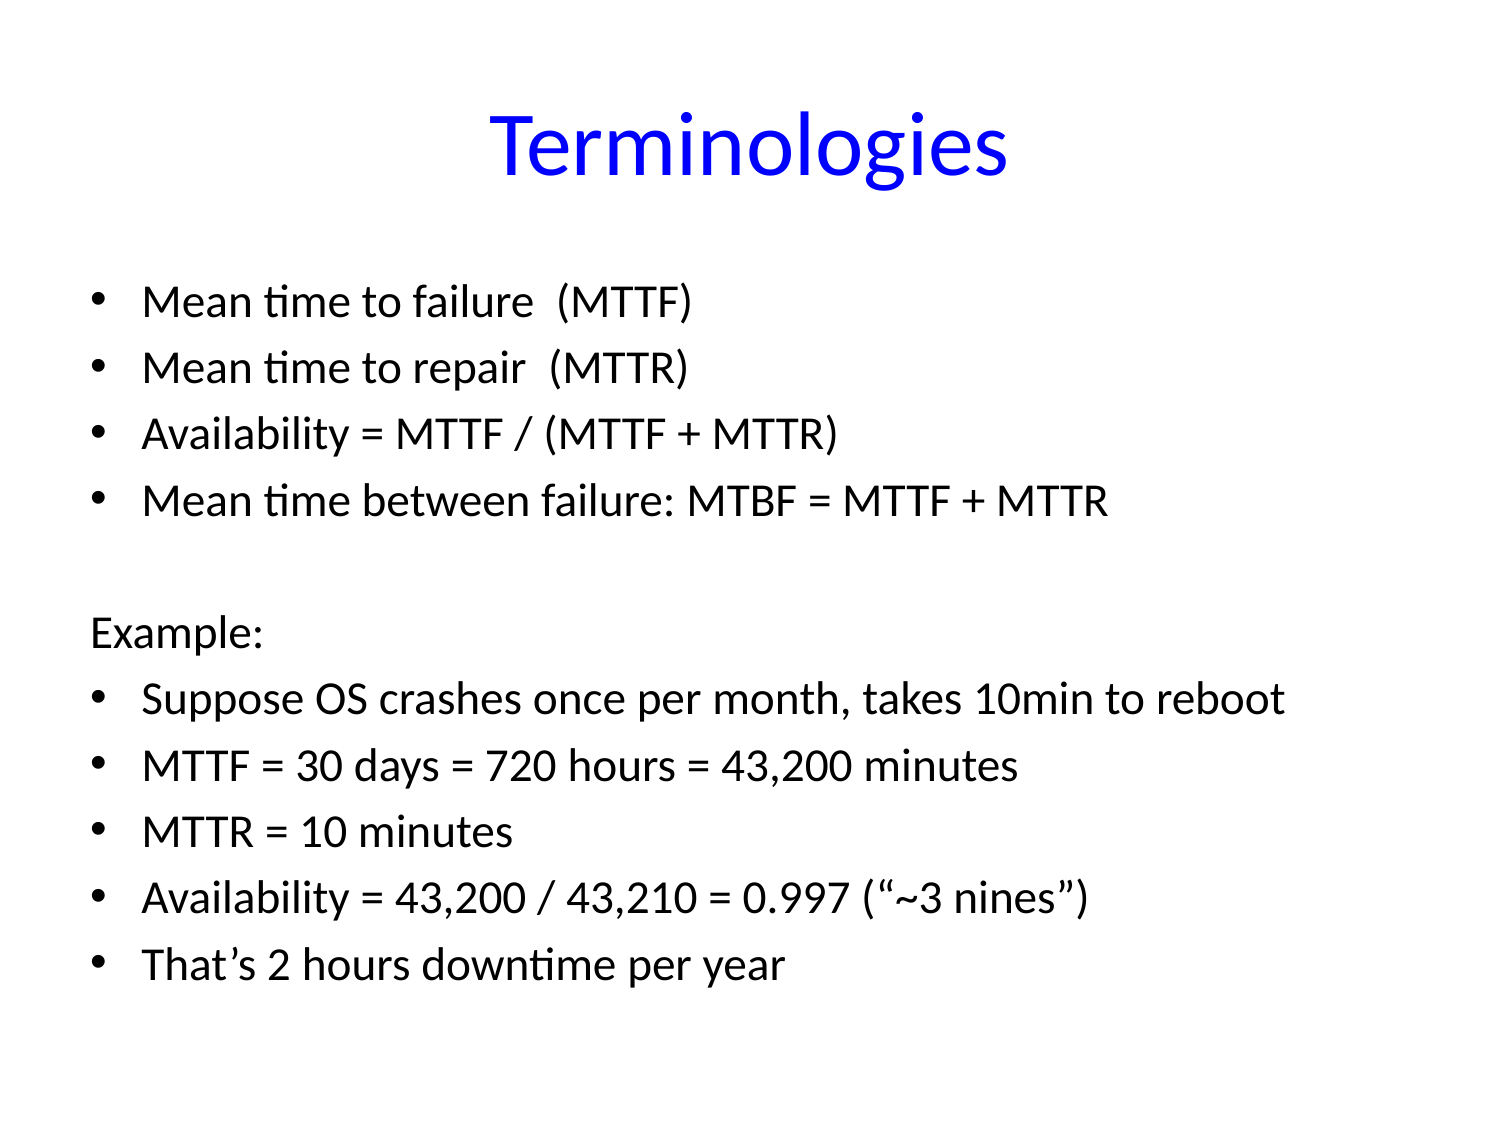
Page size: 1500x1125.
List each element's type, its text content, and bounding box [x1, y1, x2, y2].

title Terminologies [75, 45, 1425, 233]
list Mean time to failure (MTTF) Mean time to repair (MTTR) Availability = MTTF / (MTTF + MTTR) Mean time between failure: MTBF = MTTF + MTTR Example: Suppose OS crashes once per month, takes 10min to reboot MTTF = 30 days = 720 hours = 43,200 minutes MTTR = 10 minutes Availability = 43,200 / 43,210 = 0.997 (“~3 nines”) That’s 2 hours downtime per year [75, 262, 1425, 1005]
